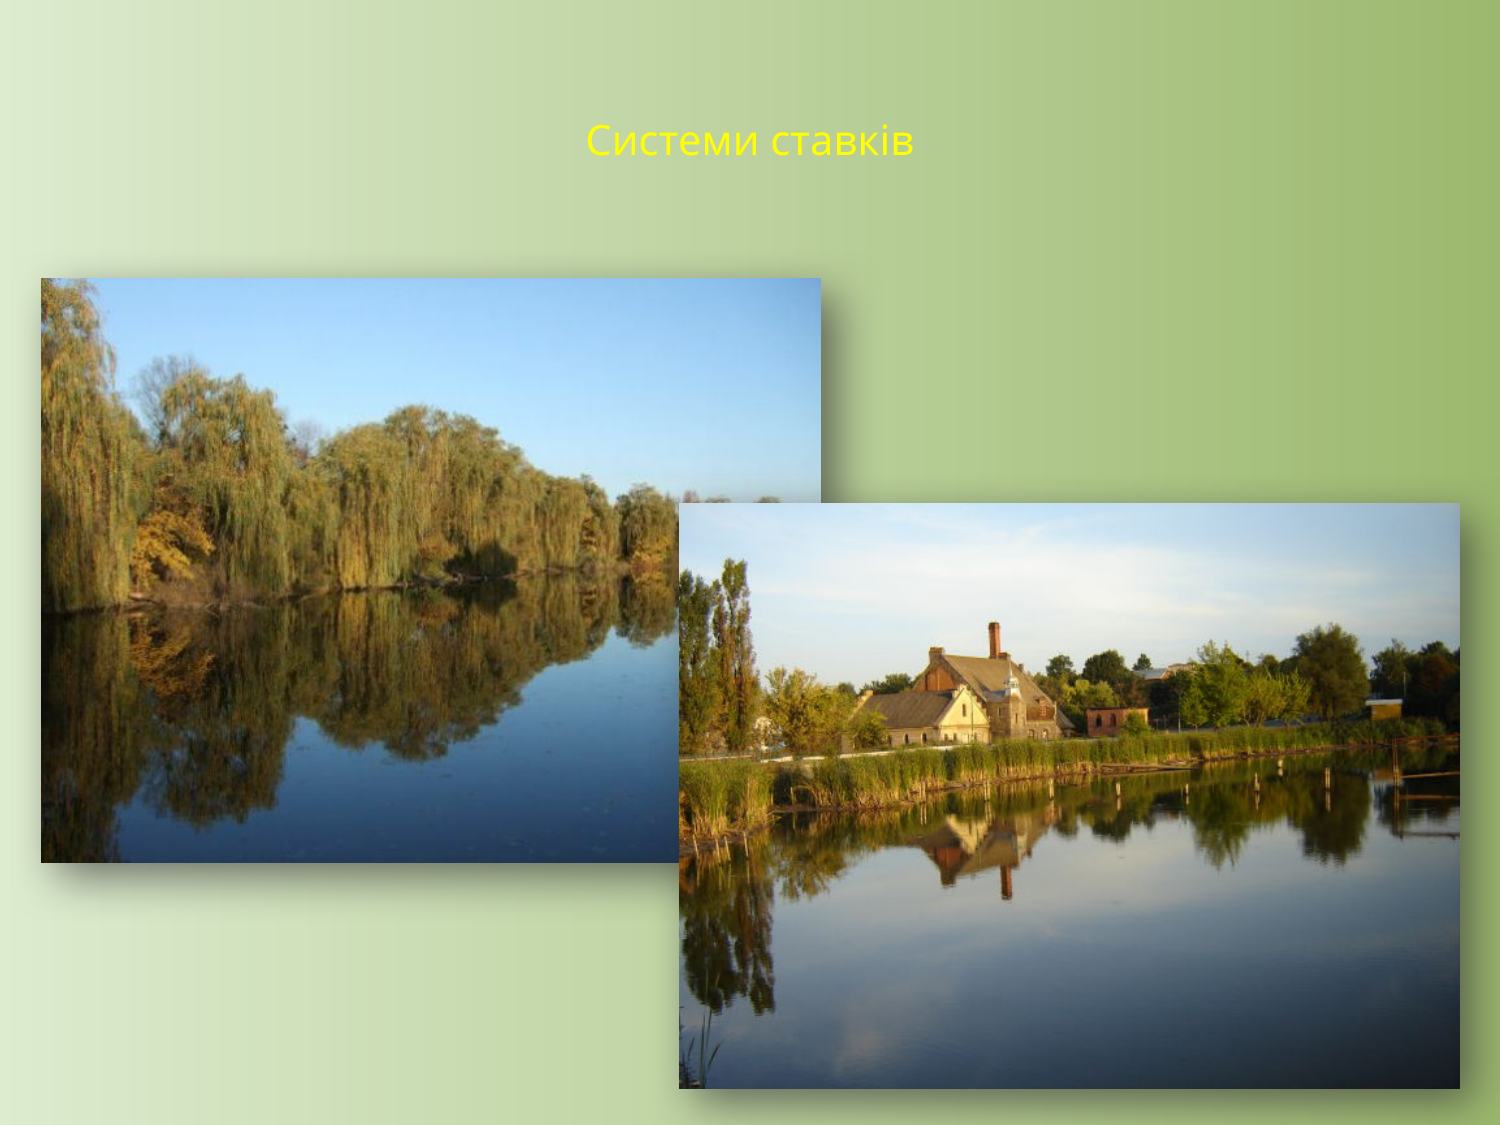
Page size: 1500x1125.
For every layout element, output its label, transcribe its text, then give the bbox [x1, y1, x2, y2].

picture [40, 278, 1460, 1089]
title Системи ставків [75, 45, 1425, 233]
